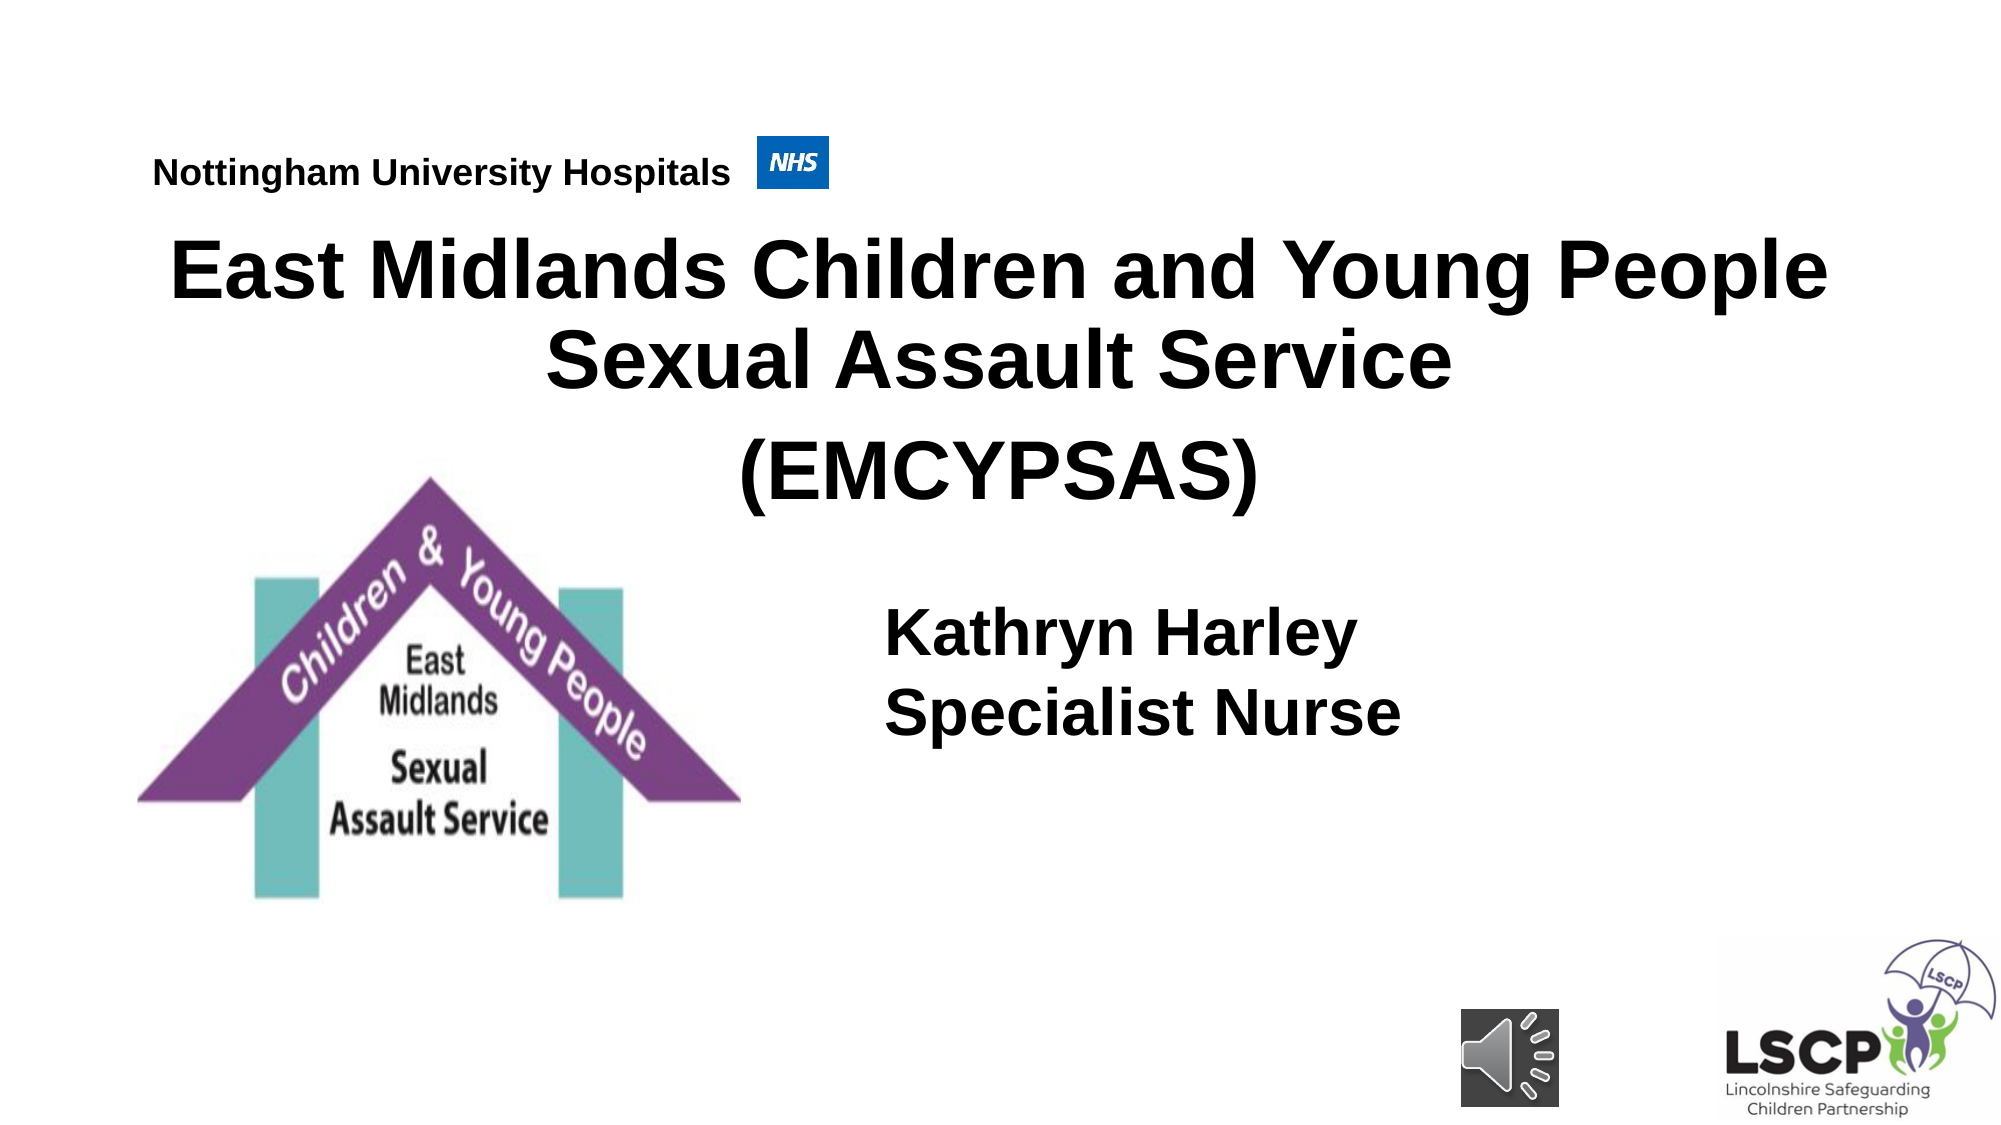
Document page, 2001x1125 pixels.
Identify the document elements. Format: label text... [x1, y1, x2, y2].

picture [137, 459, 741, 906]
title Nottingham University Hospitals [137, 0, 1863, 201]
subtitle East Midlands Children and Young People Sexual Assault Service (EMCYPSAS) [137, 219, 1863, 373]
picture [1716, 935, 2000, 1121]
picture [1460, 1008, 1561, 1109]
picture [757, 136, 829, 189]
text_box Kathryn Harley Specialist Nurse [869, 421, 1674, 836]
